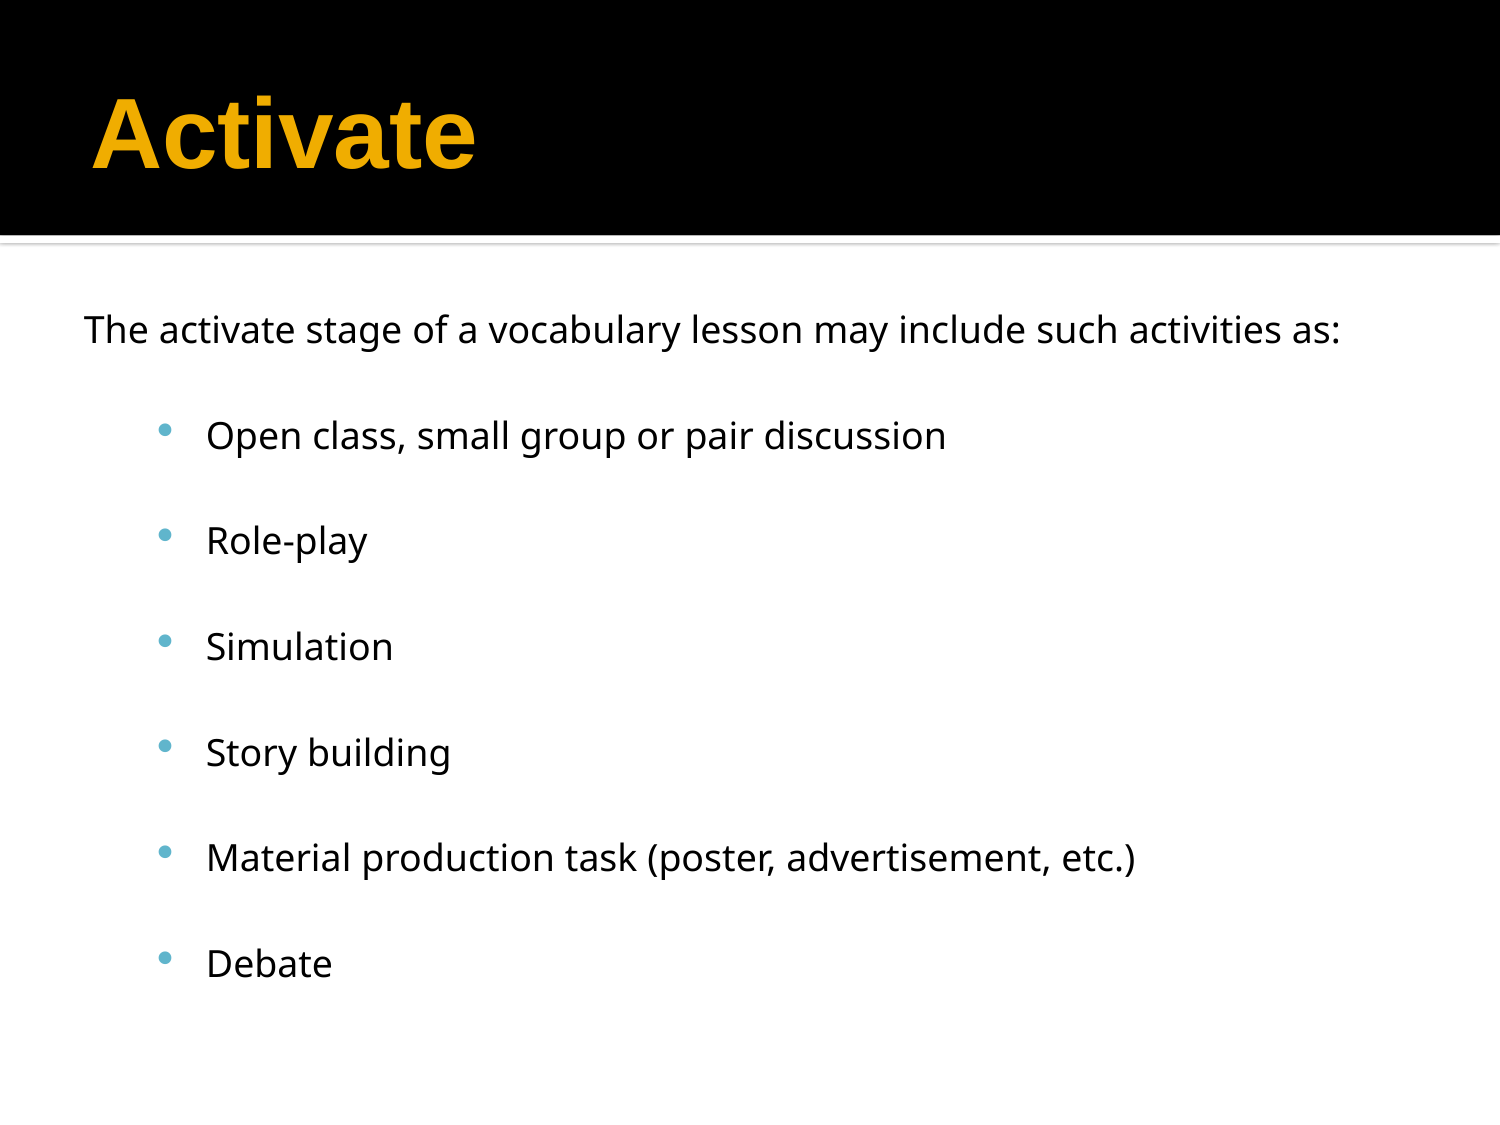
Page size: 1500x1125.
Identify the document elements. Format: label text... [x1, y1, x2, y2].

list The activate stage of a vocabulary lesson may include such activities as: Open class, small group or pair discussion Role-play Simulation Story building Material production task (poster, advertisement, etc.) Debate [75, 291, 1425, 1100]
title Activate [75, 25, 1425, 231]
